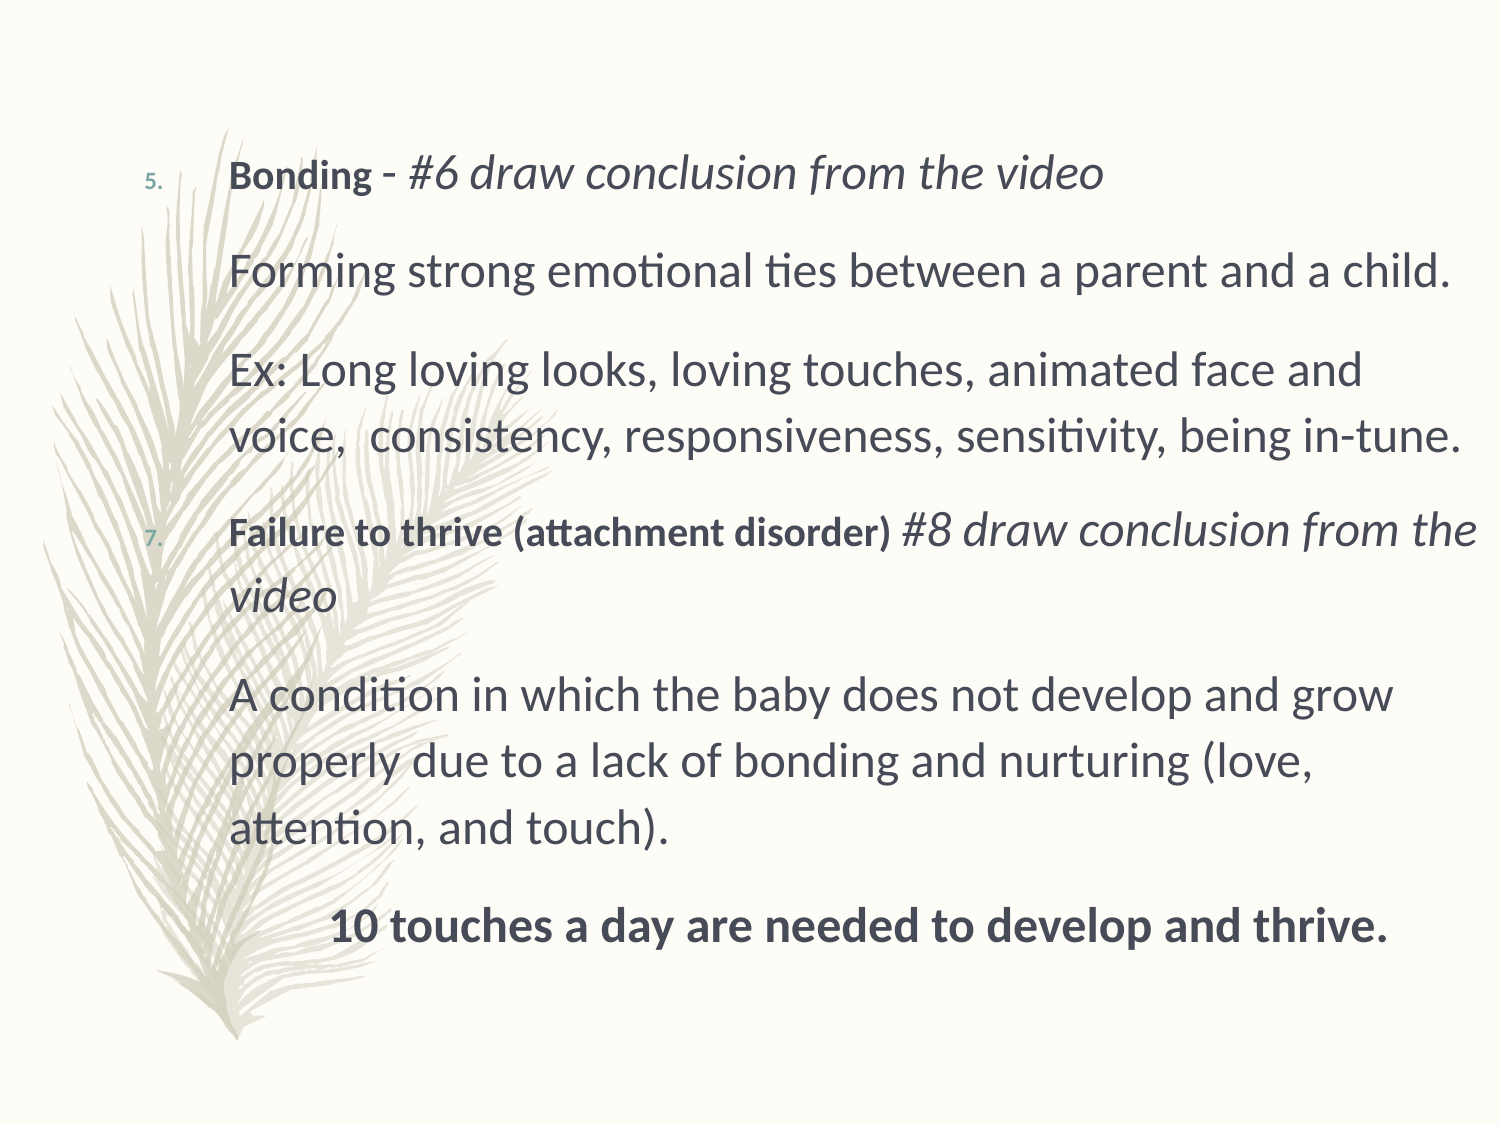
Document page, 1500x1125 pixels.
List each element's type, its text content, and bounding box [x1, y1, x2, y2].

list Bonding - #6 draw conclusion from the video Forming strong emotional ties between a parent and a child. Ex: Long loving looks, loving touches, animated face and voice, consistency, responsiveness, sensitivity, being in-tune. Failure to thrive (attachment disorder) #8 draw conclusion from the video A condition in which the baby does not develop and grow properly due to a lack of bonding and nurturing (love, attention, and touch). 10 touches a day are needed to develop and thrive. [129, 125, 1500, 1013]
